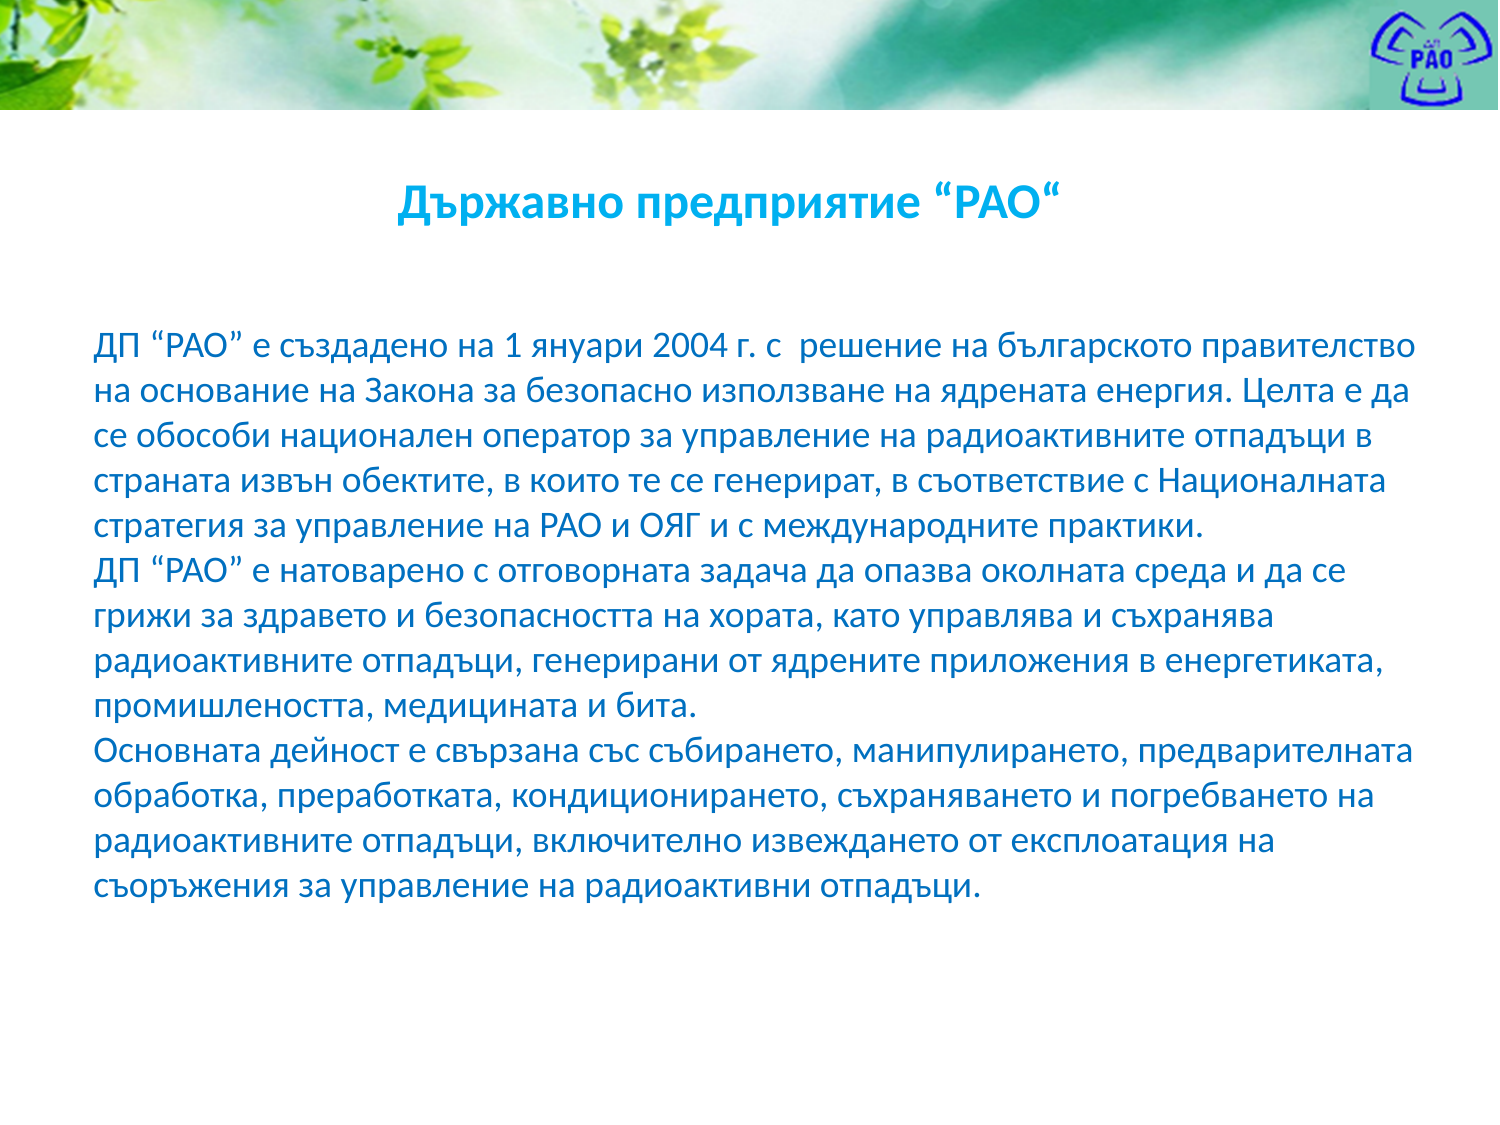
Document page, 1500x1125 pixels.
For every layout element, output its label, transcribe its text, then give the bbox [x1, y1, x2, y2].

text_box ДП “РАО” е създадено на 1 януари 2004 г. с решение на българското правителство на основание на Закона за безопасно използване на ядрената енергия. Целта е да се обособи национален оператор за управление на радиоактивните отпадъци в страната извън обектите, в които те се генерират, в съответствие с Националната стратегия за управление на РАО и ОЯГ и с международните практики. ДП “РАО” е натоварено с отговорната задача да опазва околната среда и да се грижи за здравето и безопасността на хората, като управлява и съхранява радиоактивните отпадъци, генерирани от ядрените приложения в енергетиката, промишлеността, медицината и бита. Основната дейност е свързана със събирането, манипулирането, предварителната обработка, преработката, кондиционирането, съхраняването и погребването на радиоактивните отпадъци, включително извеждането от експлоатация на съоръжения за управление на радиоактивни отпадъци. [78, 313, 1460, 958]
text_box Държавно предприятие “РАО“ [295, 161, 1165, 236]
picture [0, 0, 1498, 110]
